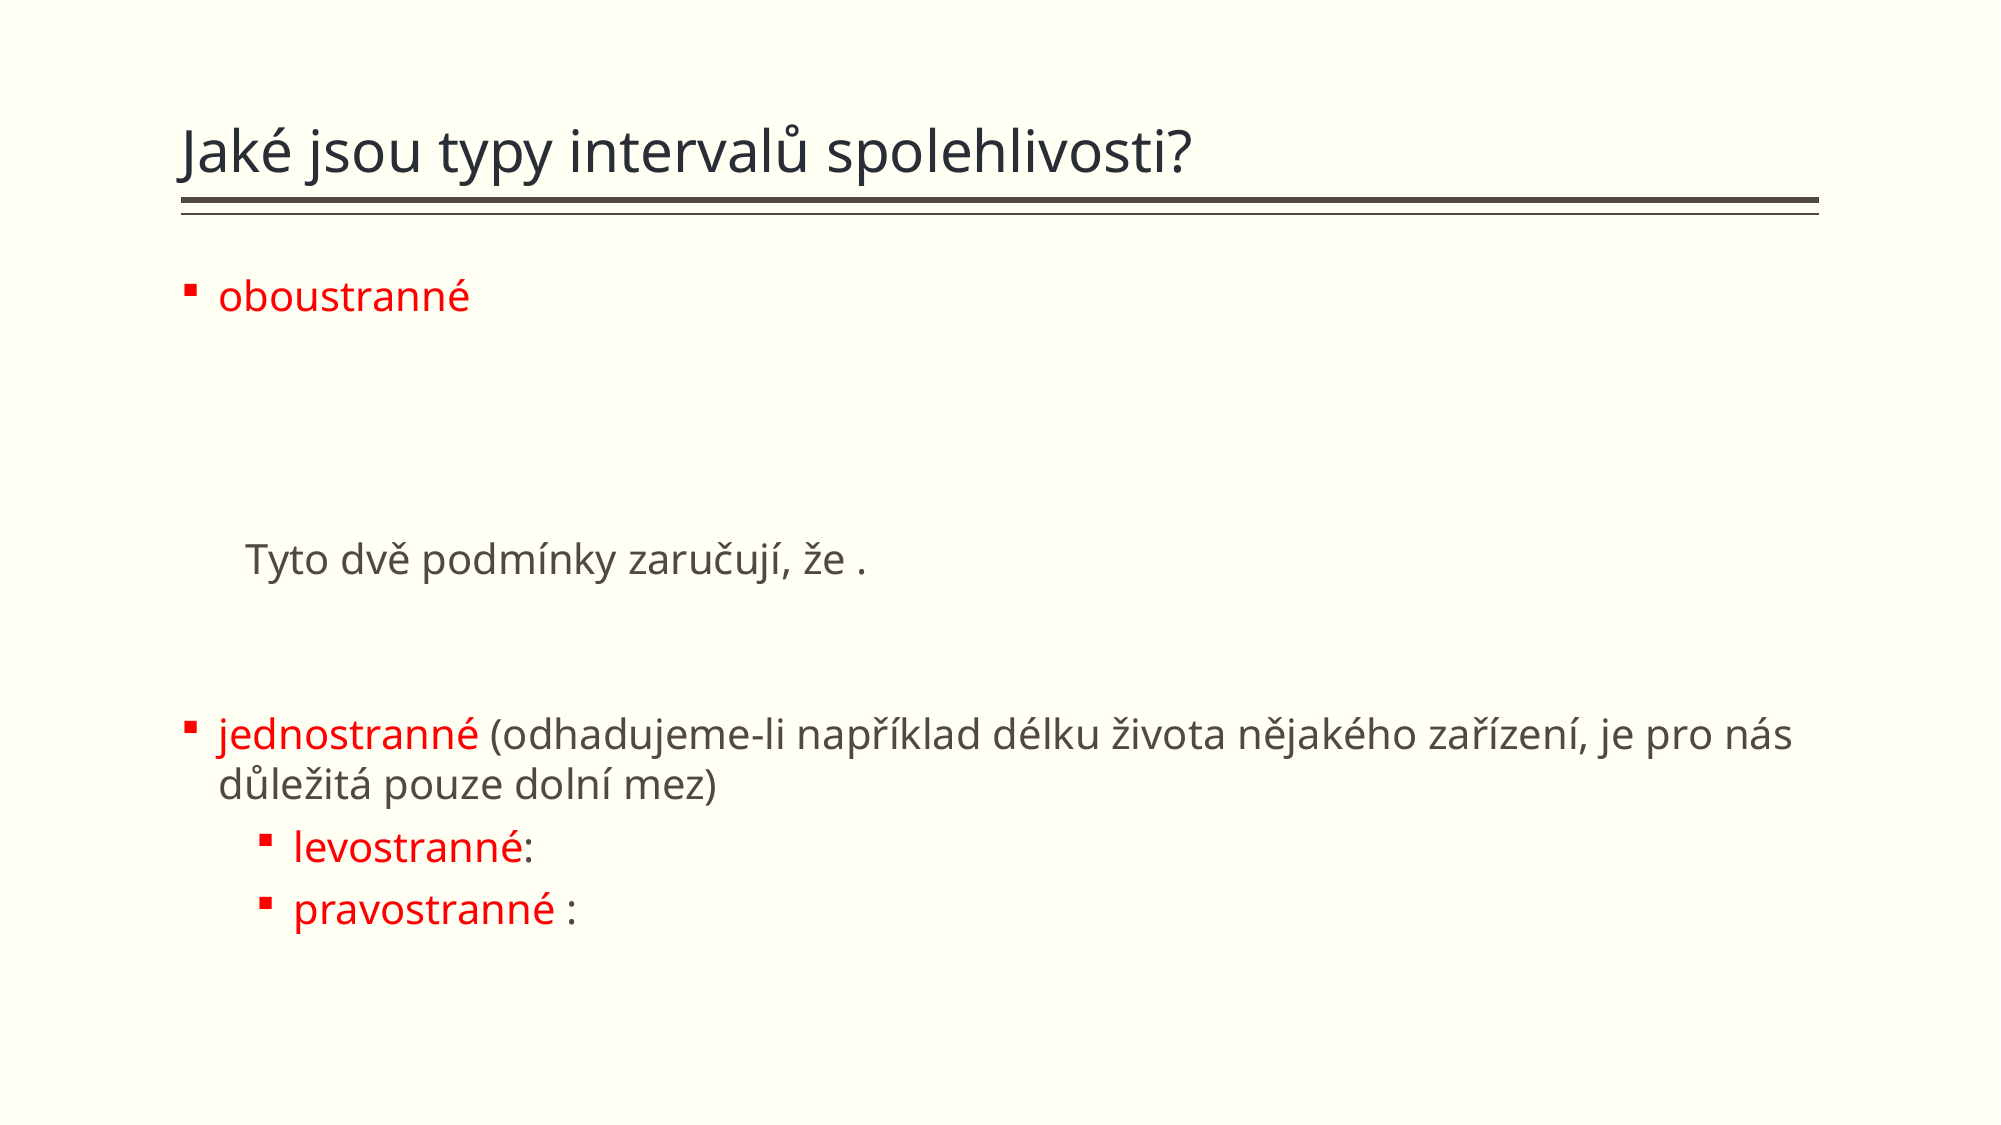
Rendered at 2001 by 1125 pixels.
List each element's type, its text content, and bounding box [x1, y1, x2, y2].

title Jaké jsou typy intervalů spolehlivosti? [181, 12, 1819, 193]
